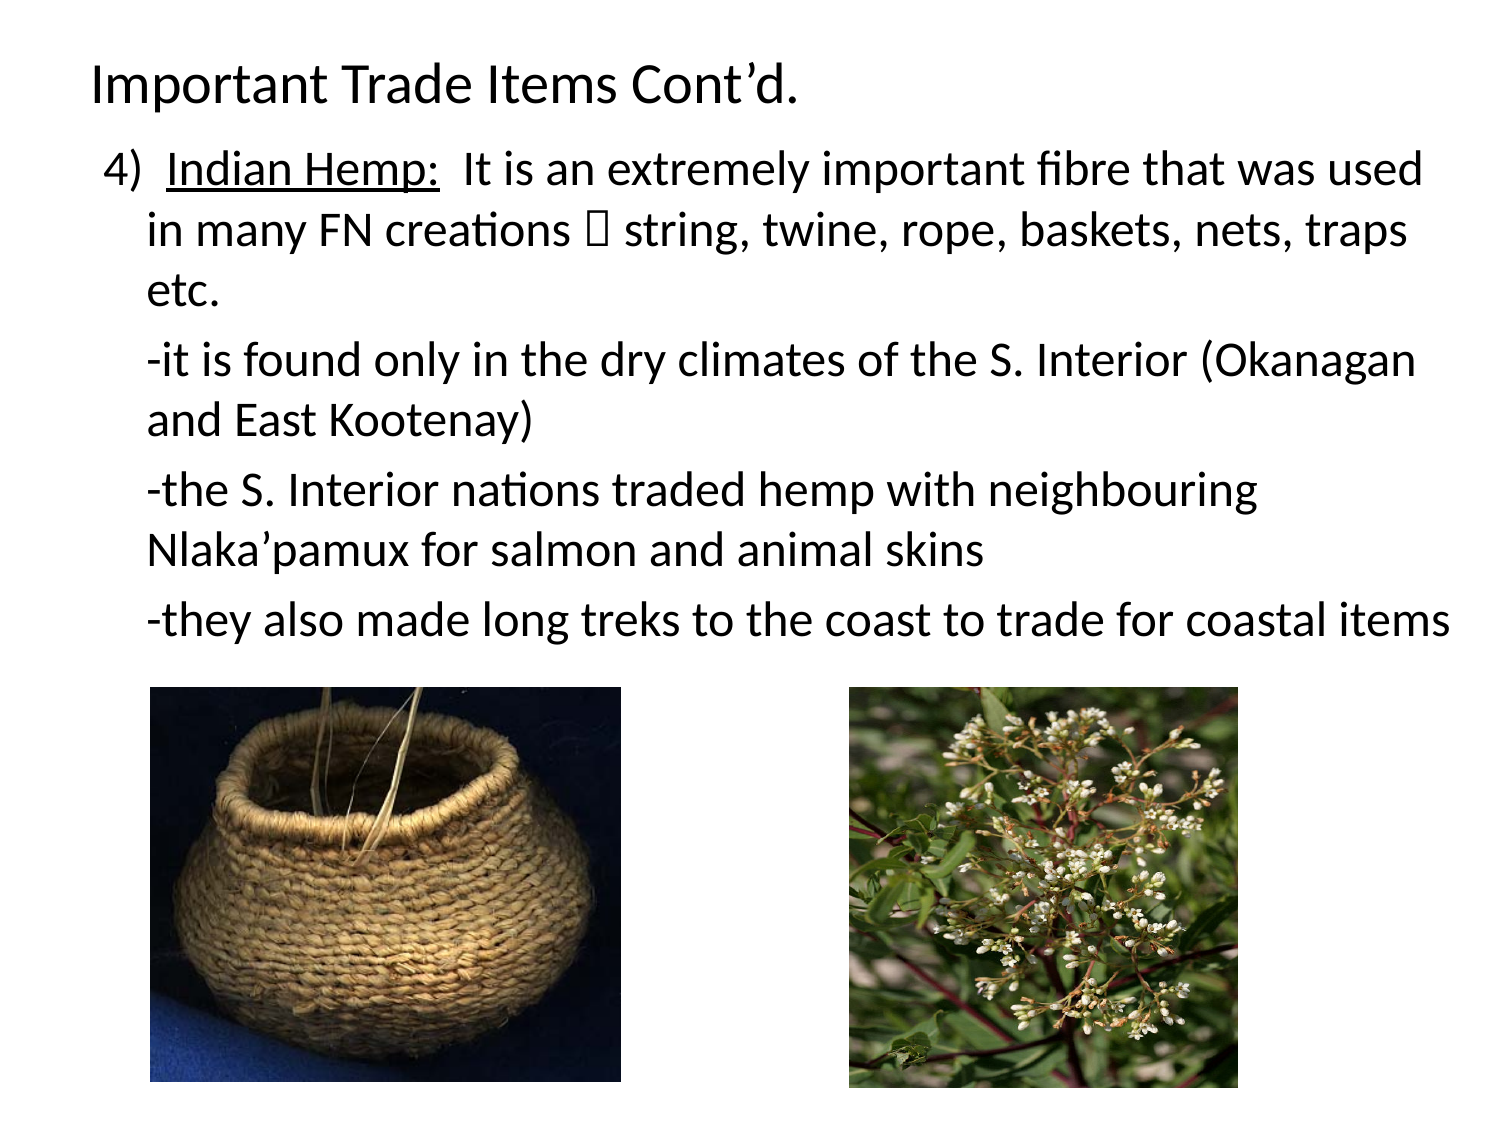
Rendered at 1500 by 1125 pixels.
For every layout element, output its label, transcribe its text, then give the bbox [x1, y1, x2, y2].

picture [849, 687, 1238, 1088]
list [149, 687, 621, 1082]
list Important Trade Items Cont’d. 4) Indian Hemp: It is an extremely important fibre that was used in many FN creations  string, twine, rope, baskets, nets, traps etc. -it is found only in the dry climates of the S. Interior (Okanagan and East Kootenay) -the S. Interior nations traded hemp with neighbouring Nlaka’pamux for salmon and animal skins -they also made long treks to the coast to trade for coastal items [75, 37, 1475, 1006]
